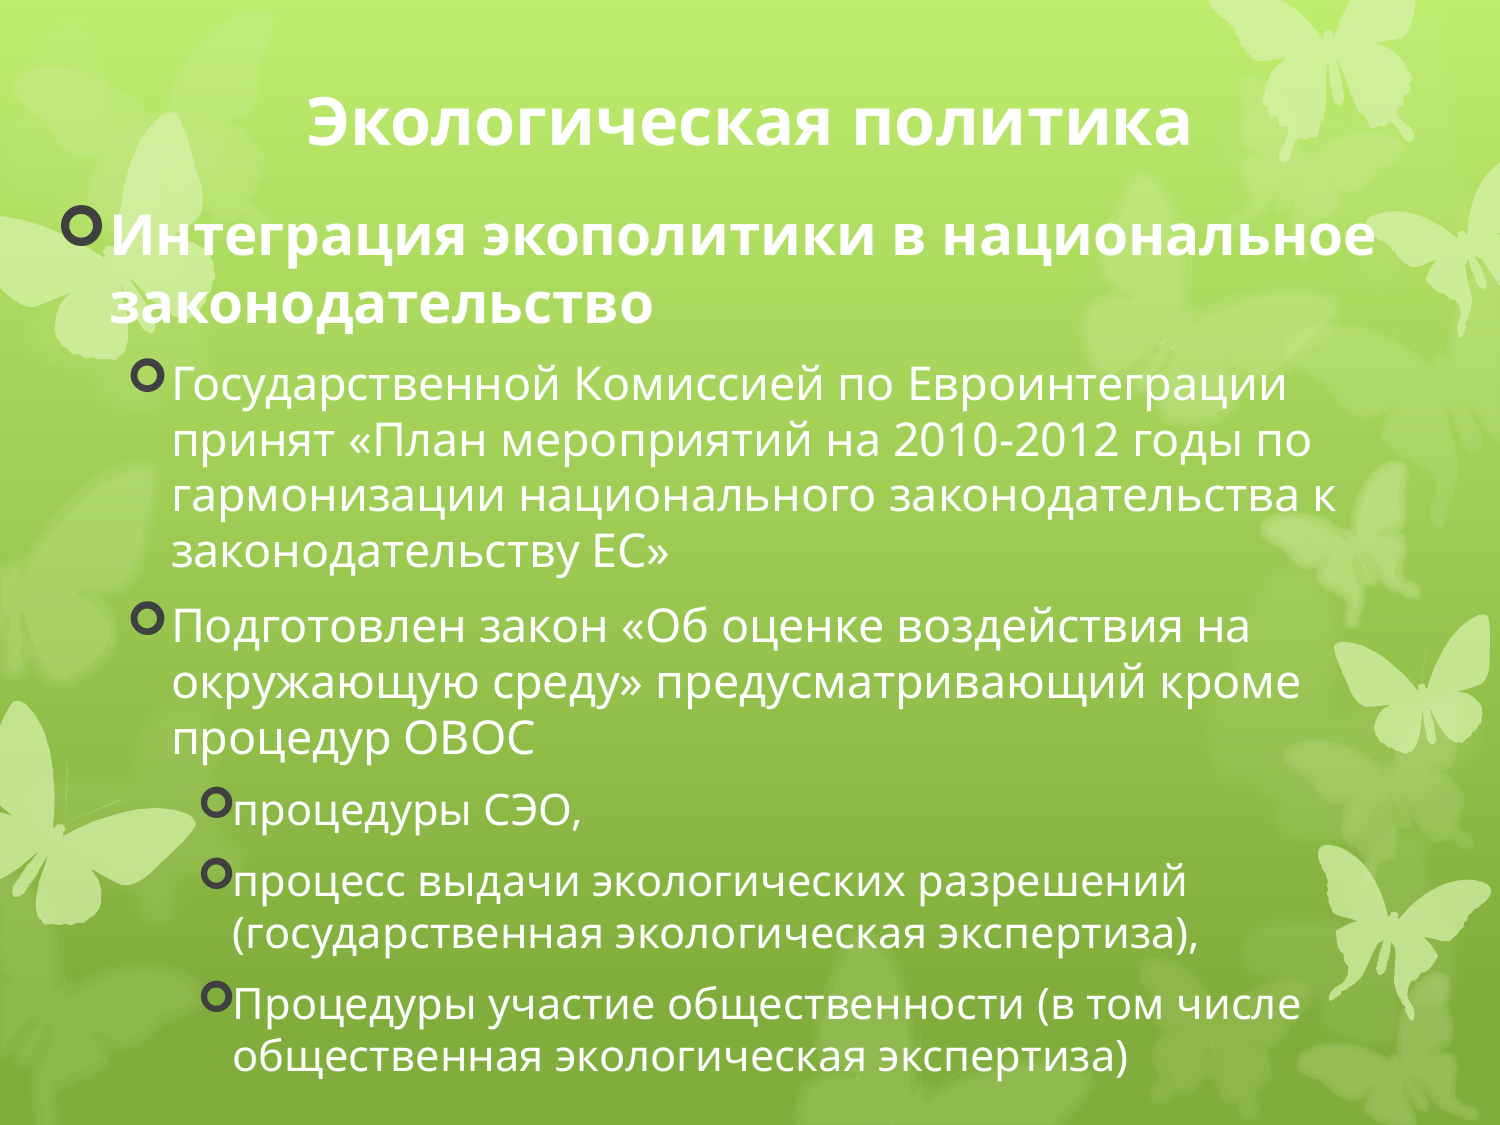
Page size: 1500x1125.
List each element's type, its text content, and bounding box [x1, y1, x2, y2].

title Экологическая политика [165, 42, 1335, 184]
list Интеграция экополитики в национальное законодательство Государственной Комиссией по Евроинтеграции принят «План мероприятий на 2010-2012 годы по гармонизации национального законодательства к законодательству ЕС» Подготовлен закон «Об оценке воздействия на окружающую среду» предусматривающий кроме процедур ОВОС процедуры СЭО, процесс выдачи экологических разрешений (государственная экологическая экспертиза), Процедуры участие общественности (в том числе общественная экологическая экспертиза) [41, 184, 1471, 1094]
